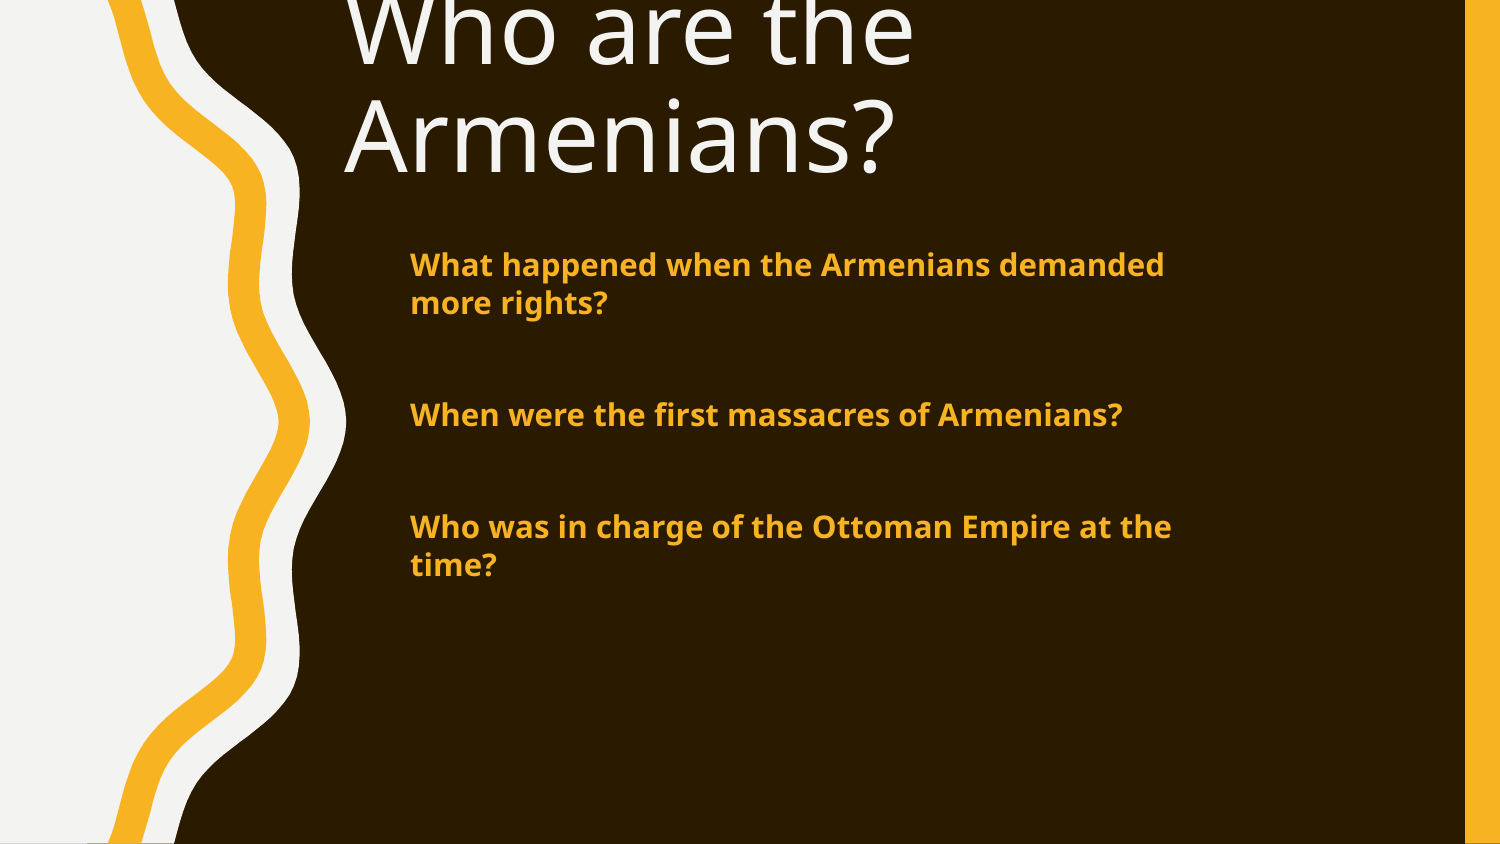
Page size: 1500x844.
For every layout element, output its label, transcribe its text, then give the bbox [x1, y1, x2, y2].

title Who are the Armenians? [333, 48, 1454, 206]
list What happened when the Armenians demanded more rights? When were the first massacres of Armenians? Who was in charge of the Ottoman Empire at the time? [398, 234, 1263, 752]
